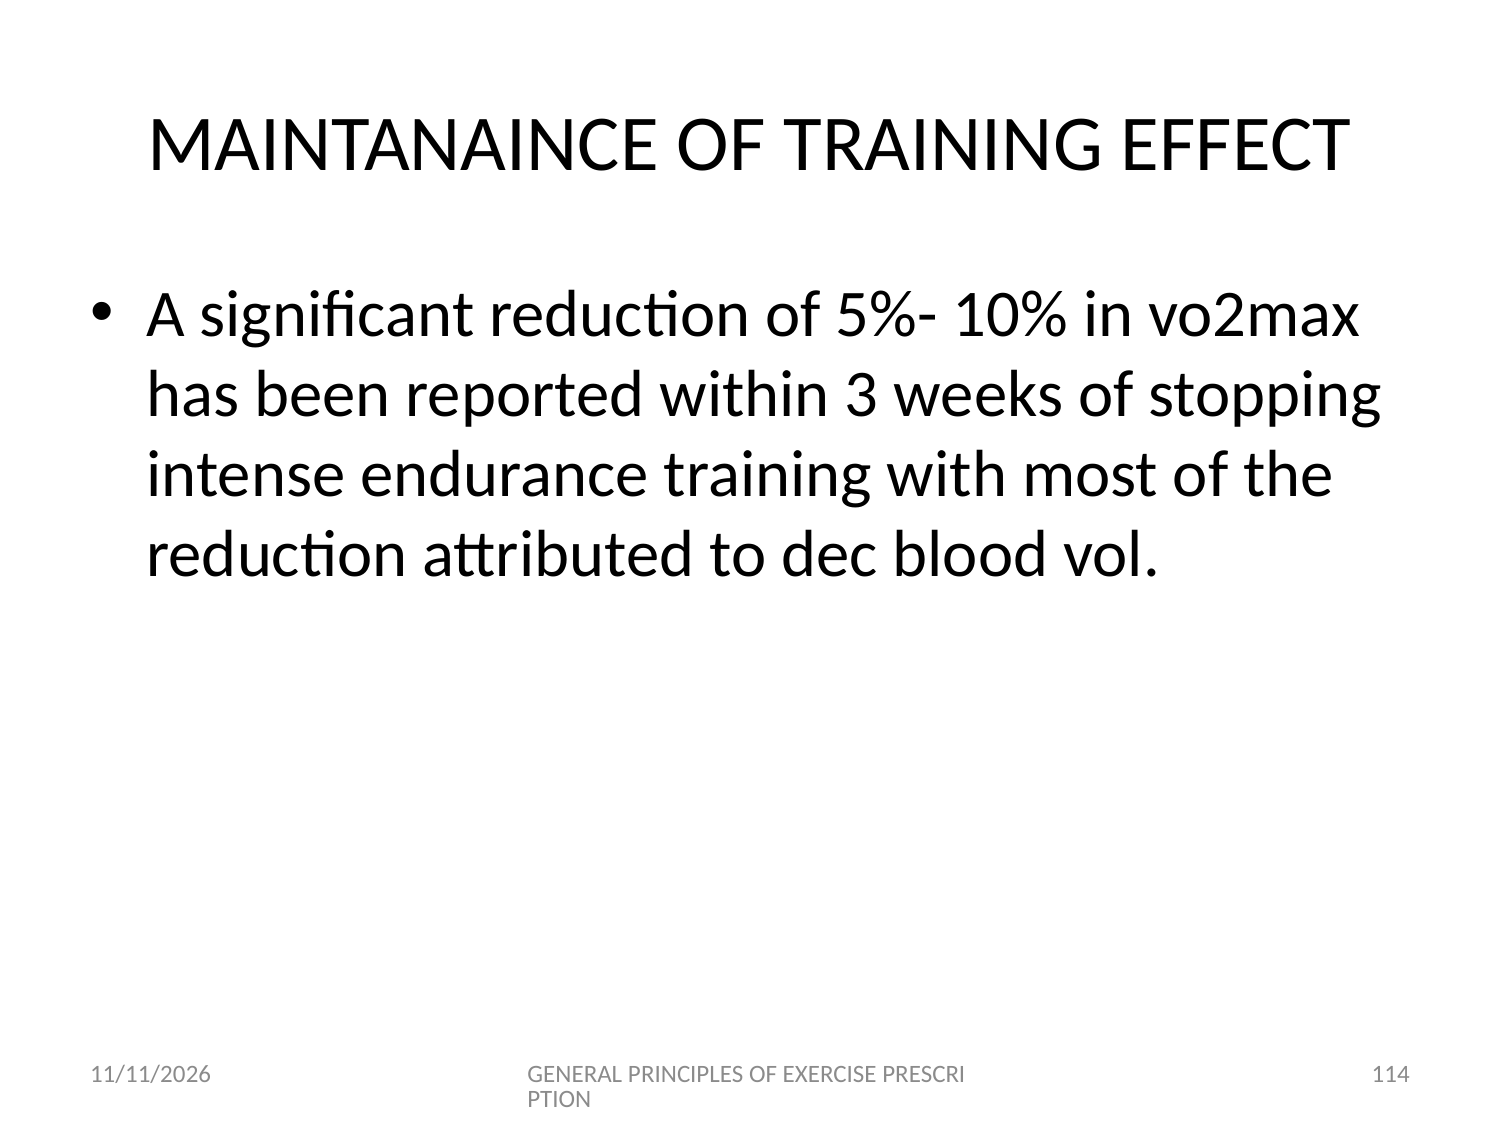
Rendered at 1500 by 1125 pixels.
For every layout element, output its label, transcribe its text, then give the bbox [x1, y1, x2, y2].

list A significant reduction of 5%- 10% in vo2max has been reported within 3 weeks of stopping intense endurance training with most of the reduction attributed to dec blood vol. [75, 262, 1425, 1005]
footer GENERAL PRINCIPLES OF EXERCISE PRESCRIPTION [512, 1042, 988, 1103]
slide_number 114 [1074, 1042, 1425, 1103]
title MAINTANAINCE OF TRAINING EFFECT [75, 45, 1425, 233]
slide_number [75, 1042, 425, 1103]
